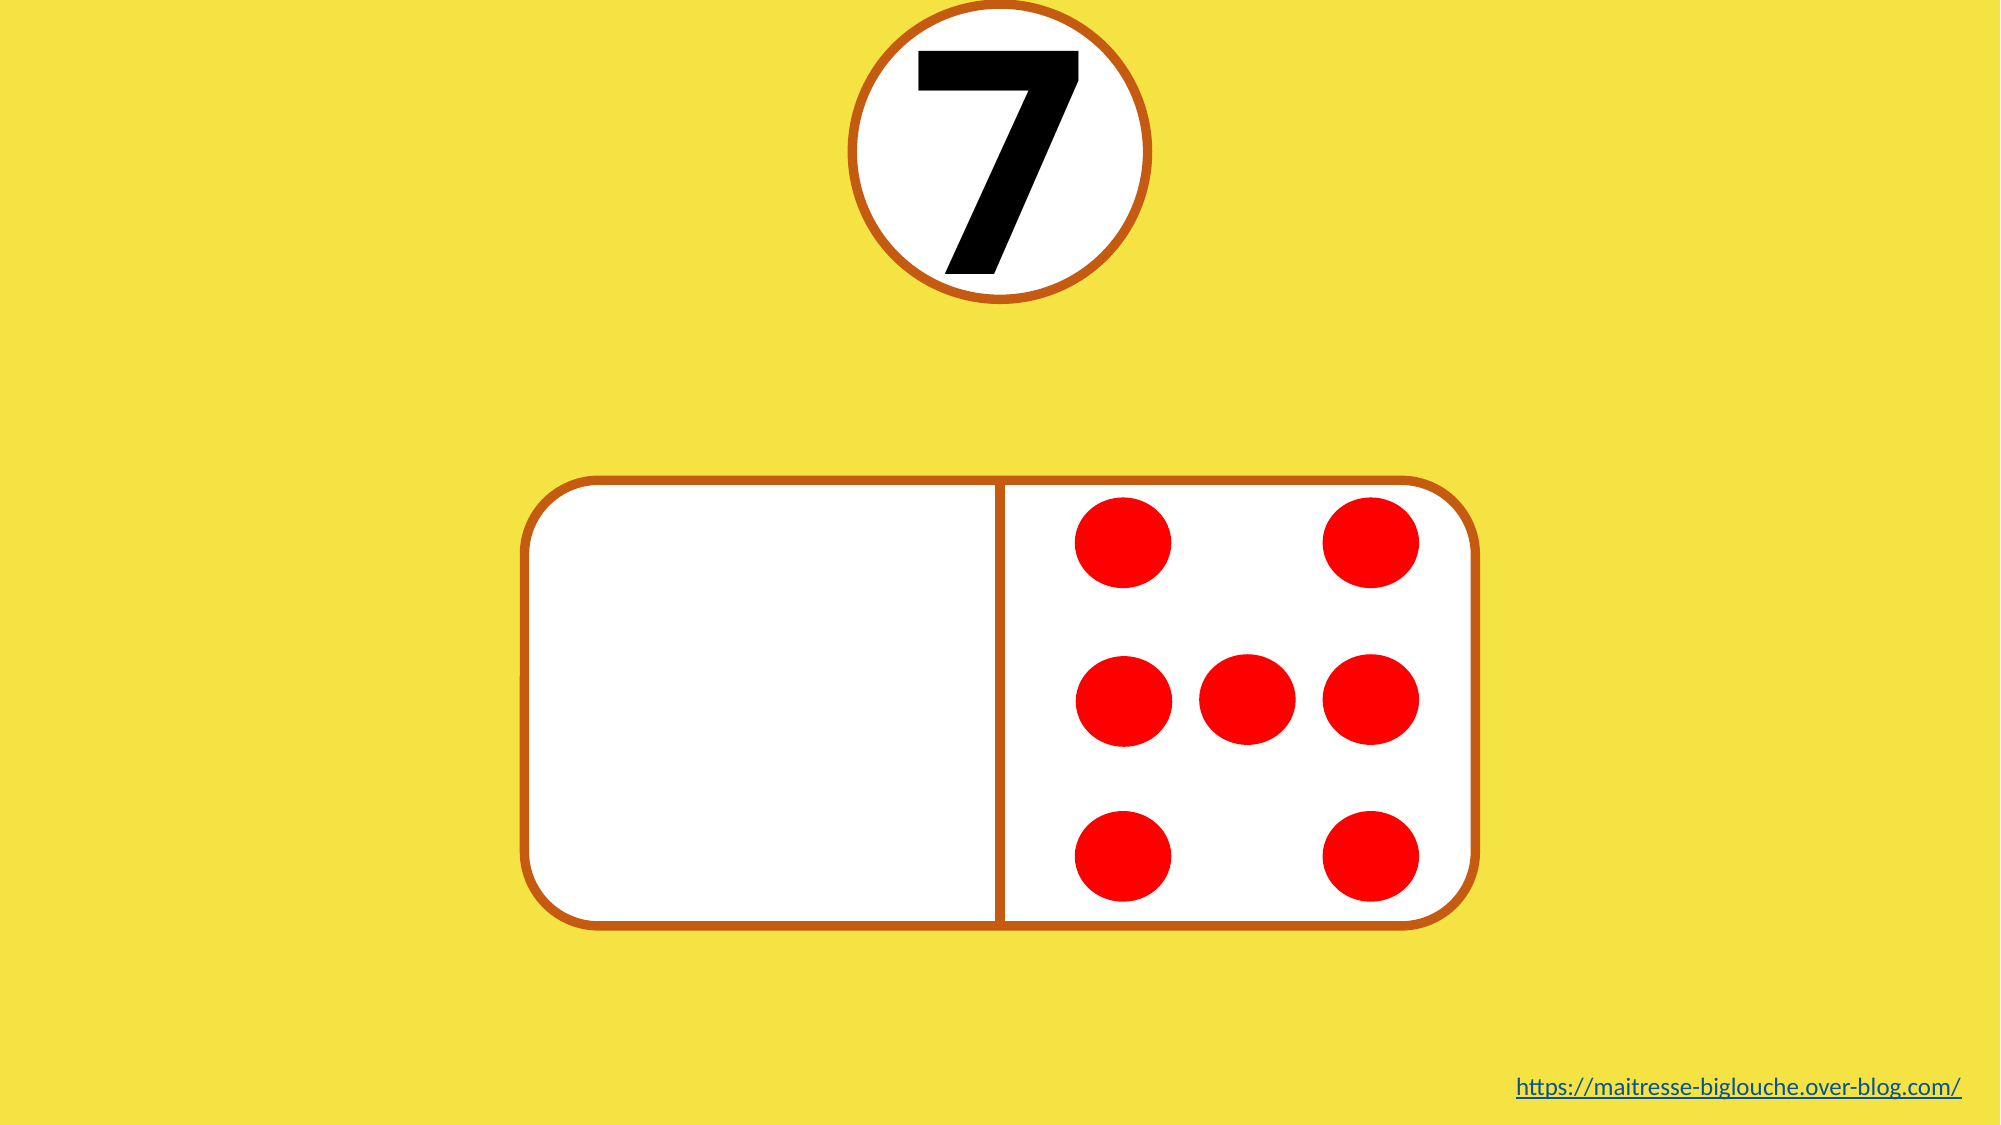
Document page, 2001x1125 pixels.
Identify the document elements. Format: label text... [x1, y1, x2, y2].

text_box https://maitresse-biglouche.over-blog.com/ [1509, 1064, 1982, 1110]
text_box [524, 480, 1476, 926]
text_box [852, 0, 1148, 349]
